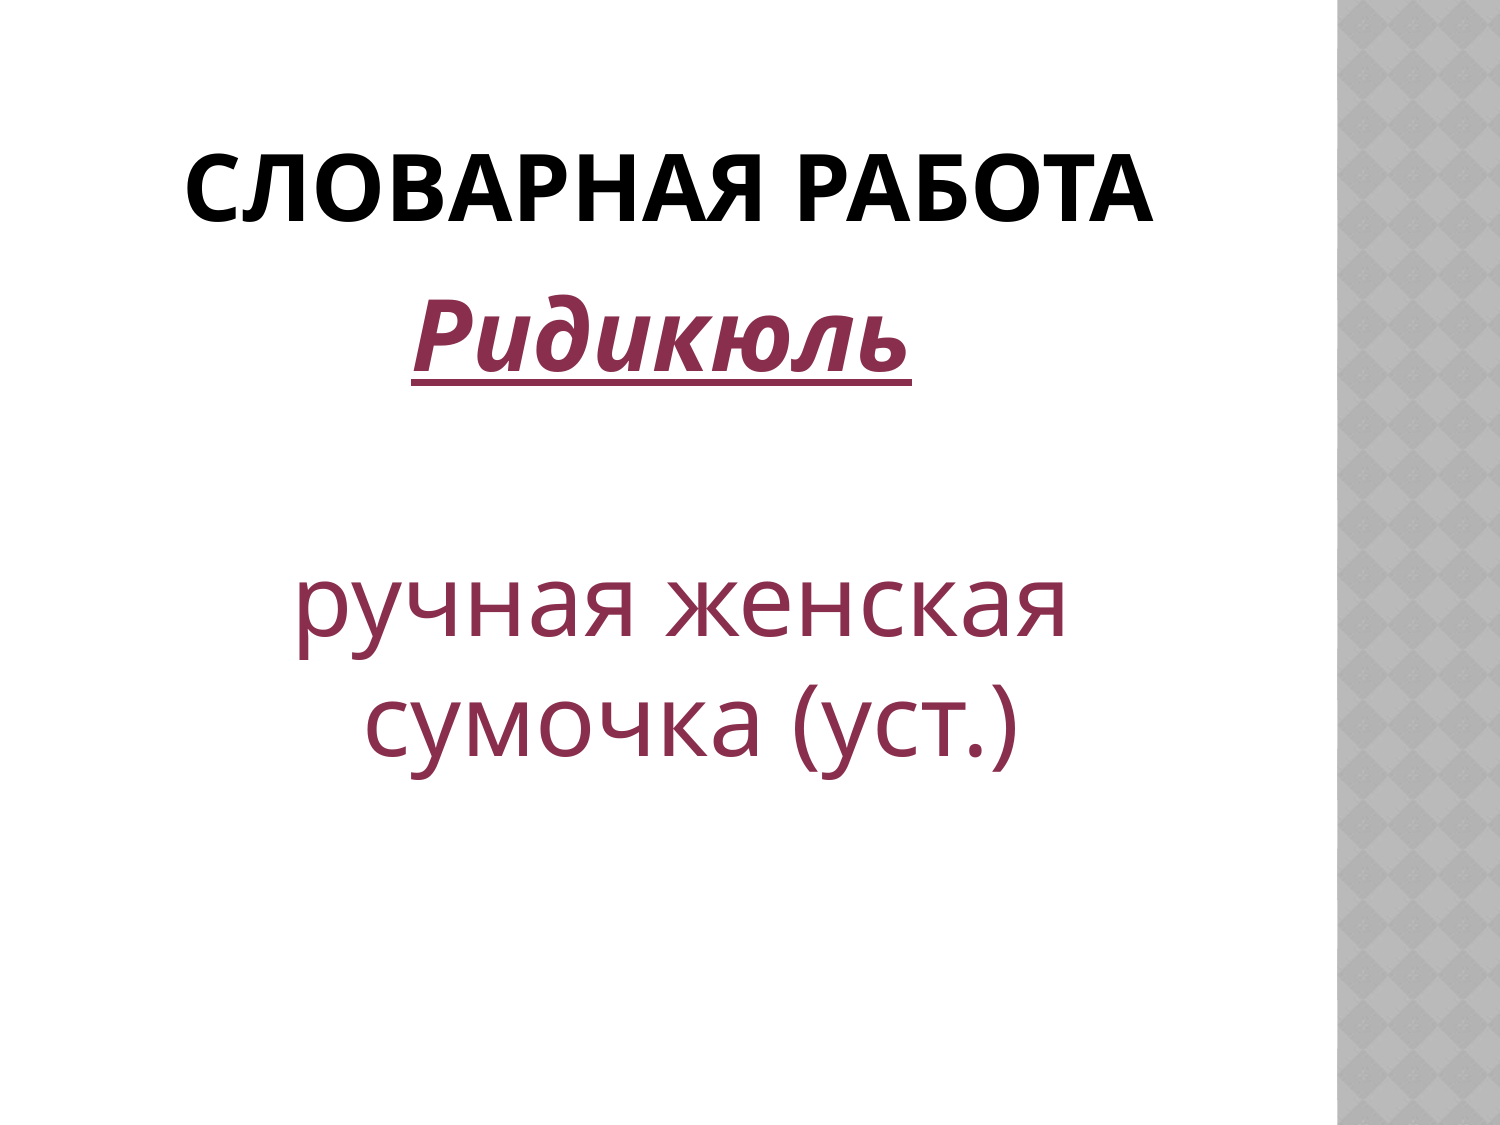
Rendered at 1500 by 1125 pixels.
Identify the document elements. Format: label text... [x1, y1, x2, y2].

title Словарная работа [75, 52, 1263, 240]
list Ридикюль ручная женская сумочка (уст.) [75, 264, 1263, 1059]
